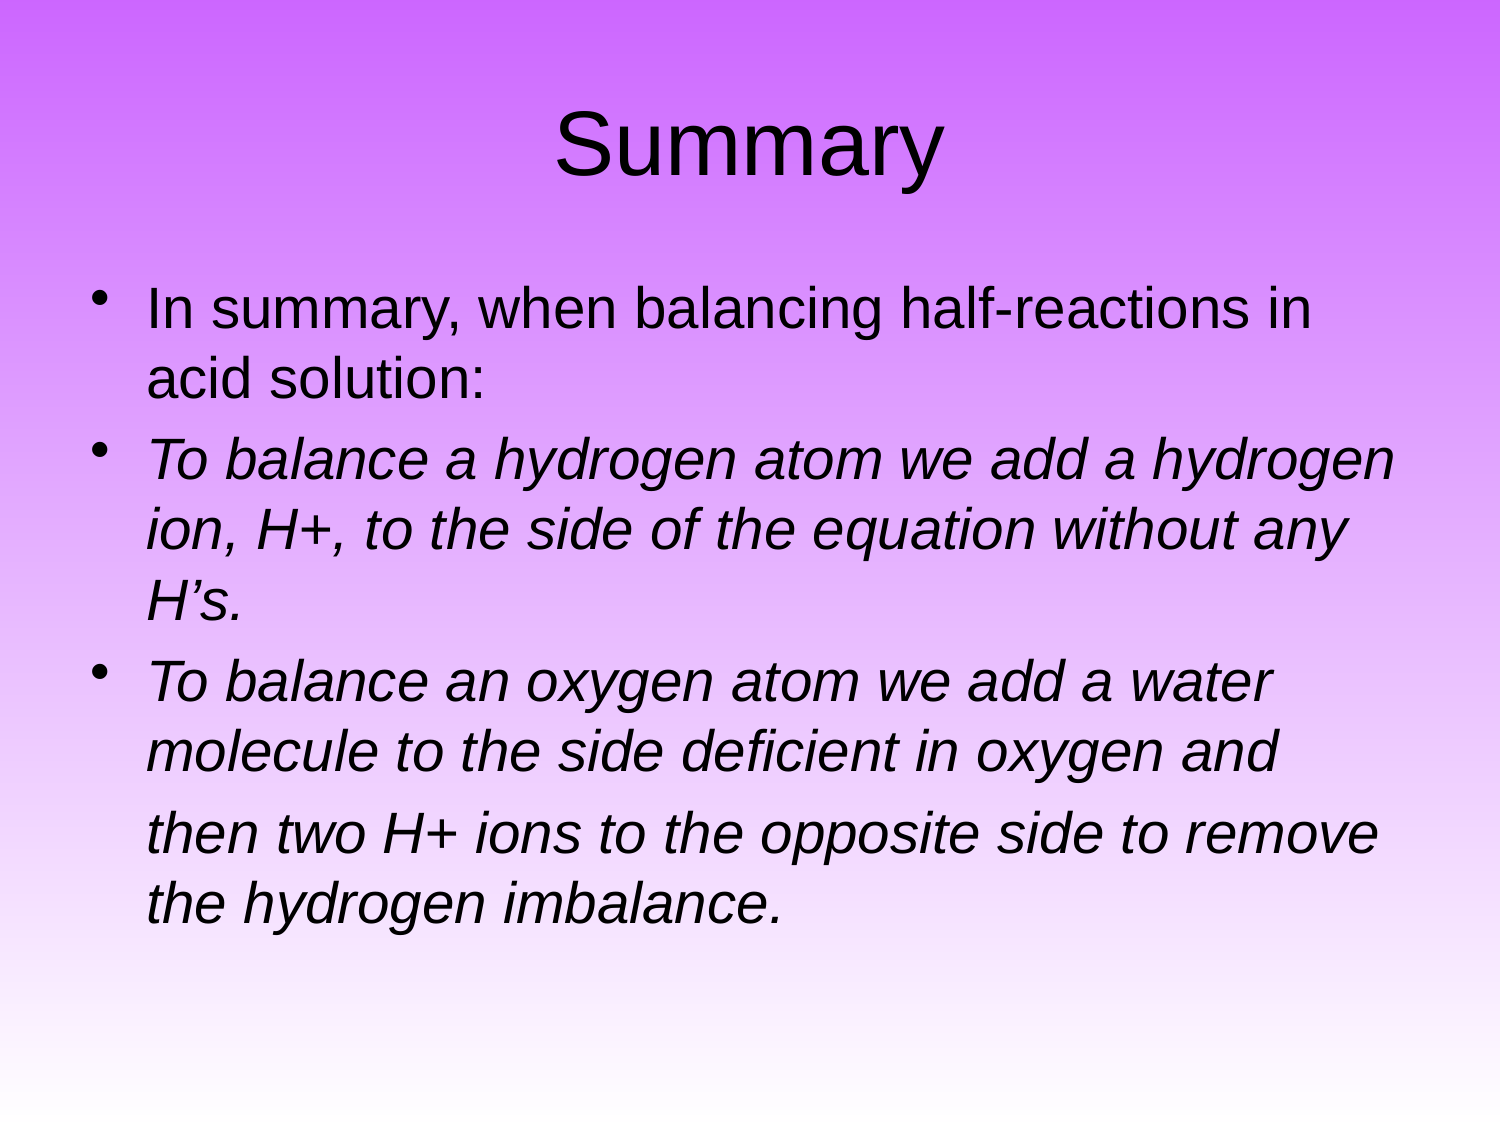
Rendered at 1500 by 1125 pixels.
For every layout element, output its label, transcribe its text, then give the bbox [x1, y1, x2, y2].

title Summary [74, 44, 1426, 233]
list In summary, when balancing half-reactions in acid solution: To balance a hydrogen atom we add a hydrogen ion, H+, to the side of the equation without any H’s. To balance an oxygen atom we add a water molecule to the side deficient in oxygen and then two H+ ions to the opposite side to remove the hydrogen imbalance. [74, 262, 1426, 1006]
